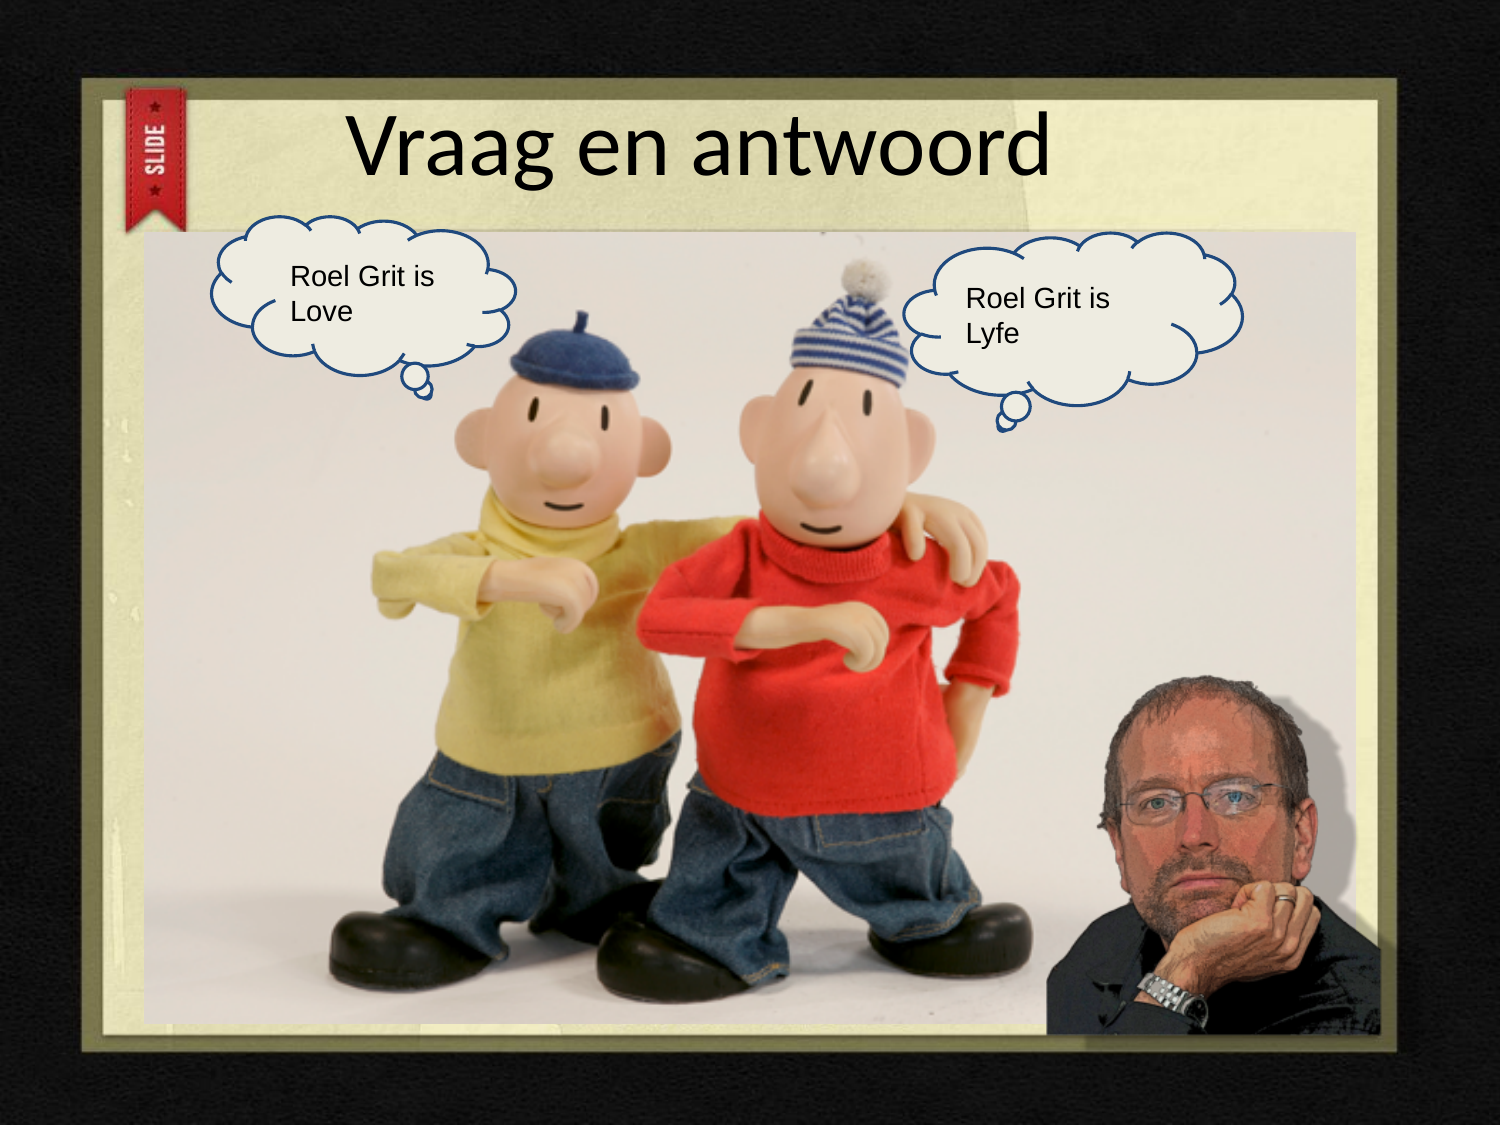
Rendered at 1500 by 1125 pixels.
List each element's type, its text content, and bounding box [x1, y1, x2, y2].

title Vraag en antwoord [24, 45, 1375, 233]
text_box Roel Grit is Love [249, 216, 412, 230]
picture [0, 0, 1500, 1125]
